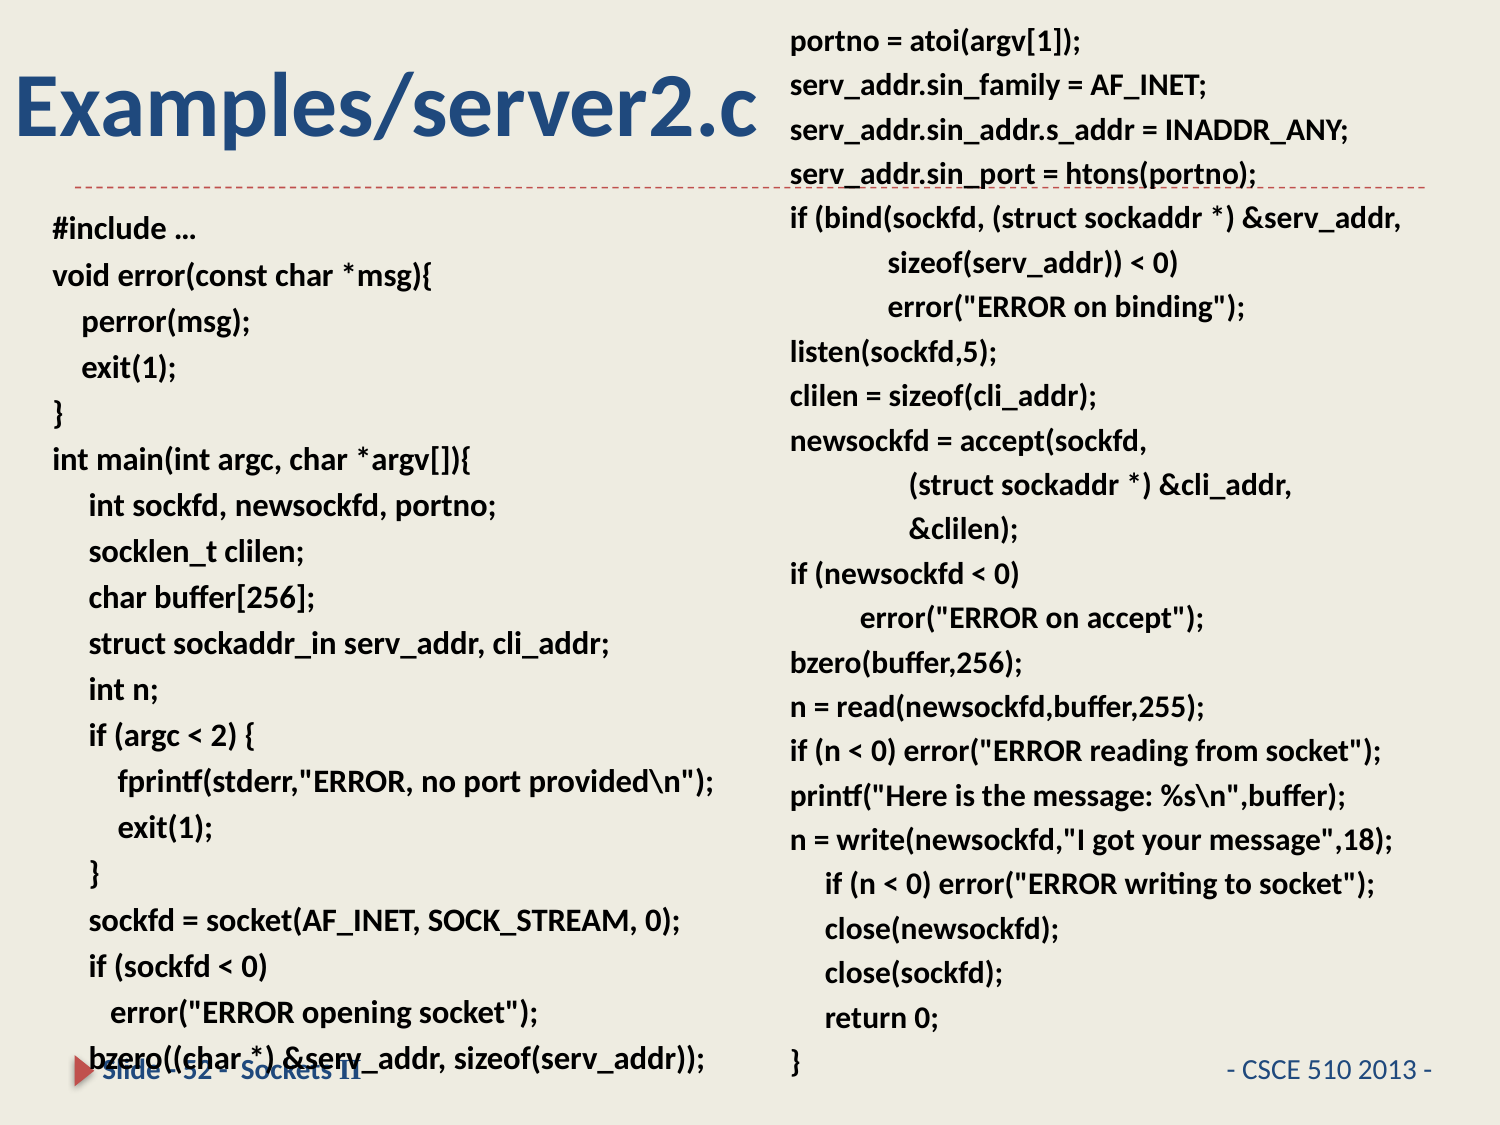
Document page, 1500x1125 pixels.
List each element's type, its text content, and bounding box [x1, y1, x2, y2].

list portno = atoi(argv[1]); serv_addr.sin_family = AF_INET; serv_addr.sin_addr.s_addr = INADDR_ANY; serv_addr.sin_port = htons(portno); if (bind(sockfd, (struct sockaddr *) &serv_addr, sizeof(serv_addr)) < 0) error("ERROR on binding"); listen(sockfd,5); clilen = sizeof(cli_addr); newsockfd = accept(sockfd, (struct sockaddr *) &cli_addr, &clilen); if (newsockfd < 0) error("ERROR on accept"); bzero(buffer,256); n = read(newsockfd,buffer,255); if (n < 0) error("ERROR reading from socket"); printf("Here is the message: %s\n",buffer); n = write(newsockfd,"I got your message",18); if (n < 0) error("ERROR writing to socket"); close(newsockfd); close(sockfd); return 0; } [774, 12, 1500, 1100]
title Examples/server2.c [0, 12, 774, 163]
list #include … void error(const char *msg){ perror(msg); exit(1); } int main(int argc, char *argv[]){ int sockfd, newsockfd, portno; socklen_t clilen; char buffer[256]; struct sockaddr_in serv_addr, cli_addr; int n; if (argc < 2) { fprintf(stderr,"ERROR, no port provided\n"); exit(1); } sockfd = socket(AF_INET, SOCK_STREAM, 0); if (sockfd < 0) error("ERROR opening socket"); bzero((char *) &serv_addr, sizeof(serv_addr)); [37, 200, 738, 1100]
